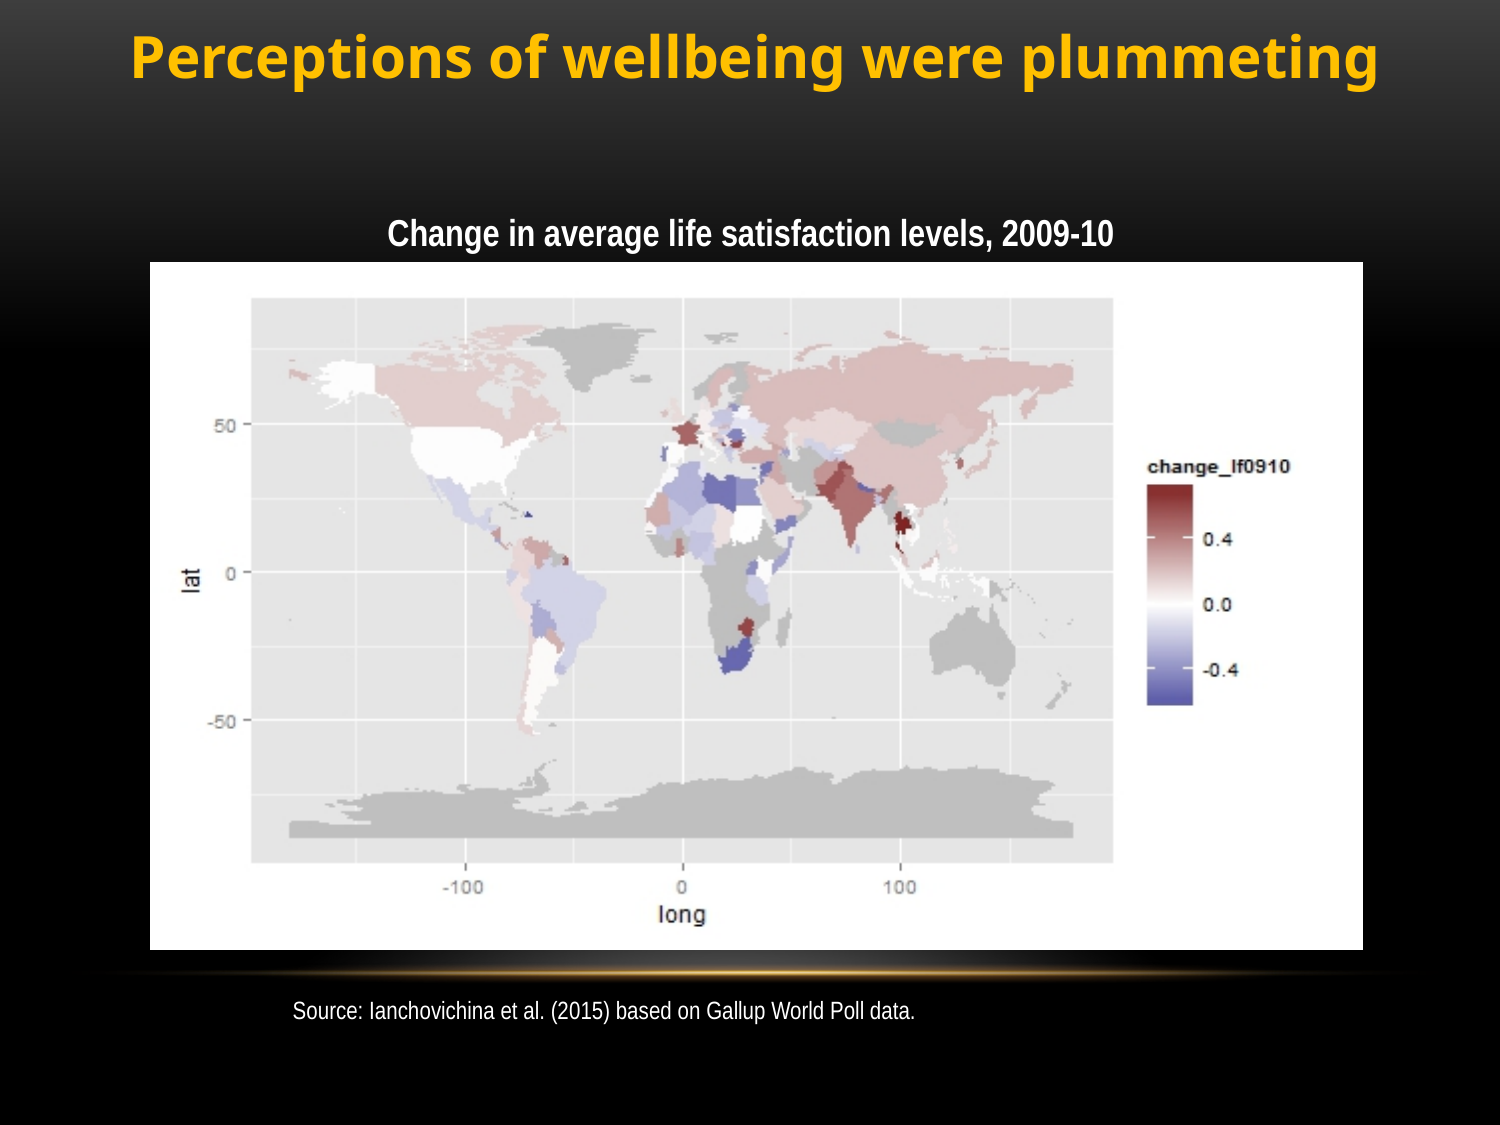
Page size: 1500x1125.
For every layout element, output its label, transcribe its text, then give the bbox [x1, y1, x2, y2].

text_box Change in average life satisfaction levels, 2009-10 [372, 201, 1138, 262]
text_box Perceptions of wellbeing were plummeting [37, 12, 1473, 98]
text_box Source: Ianchovichina et al. (2015) based on Gallup World Poll data. [278, 987, 934, 1073]
picture [0, 0, 1500, 1125]
